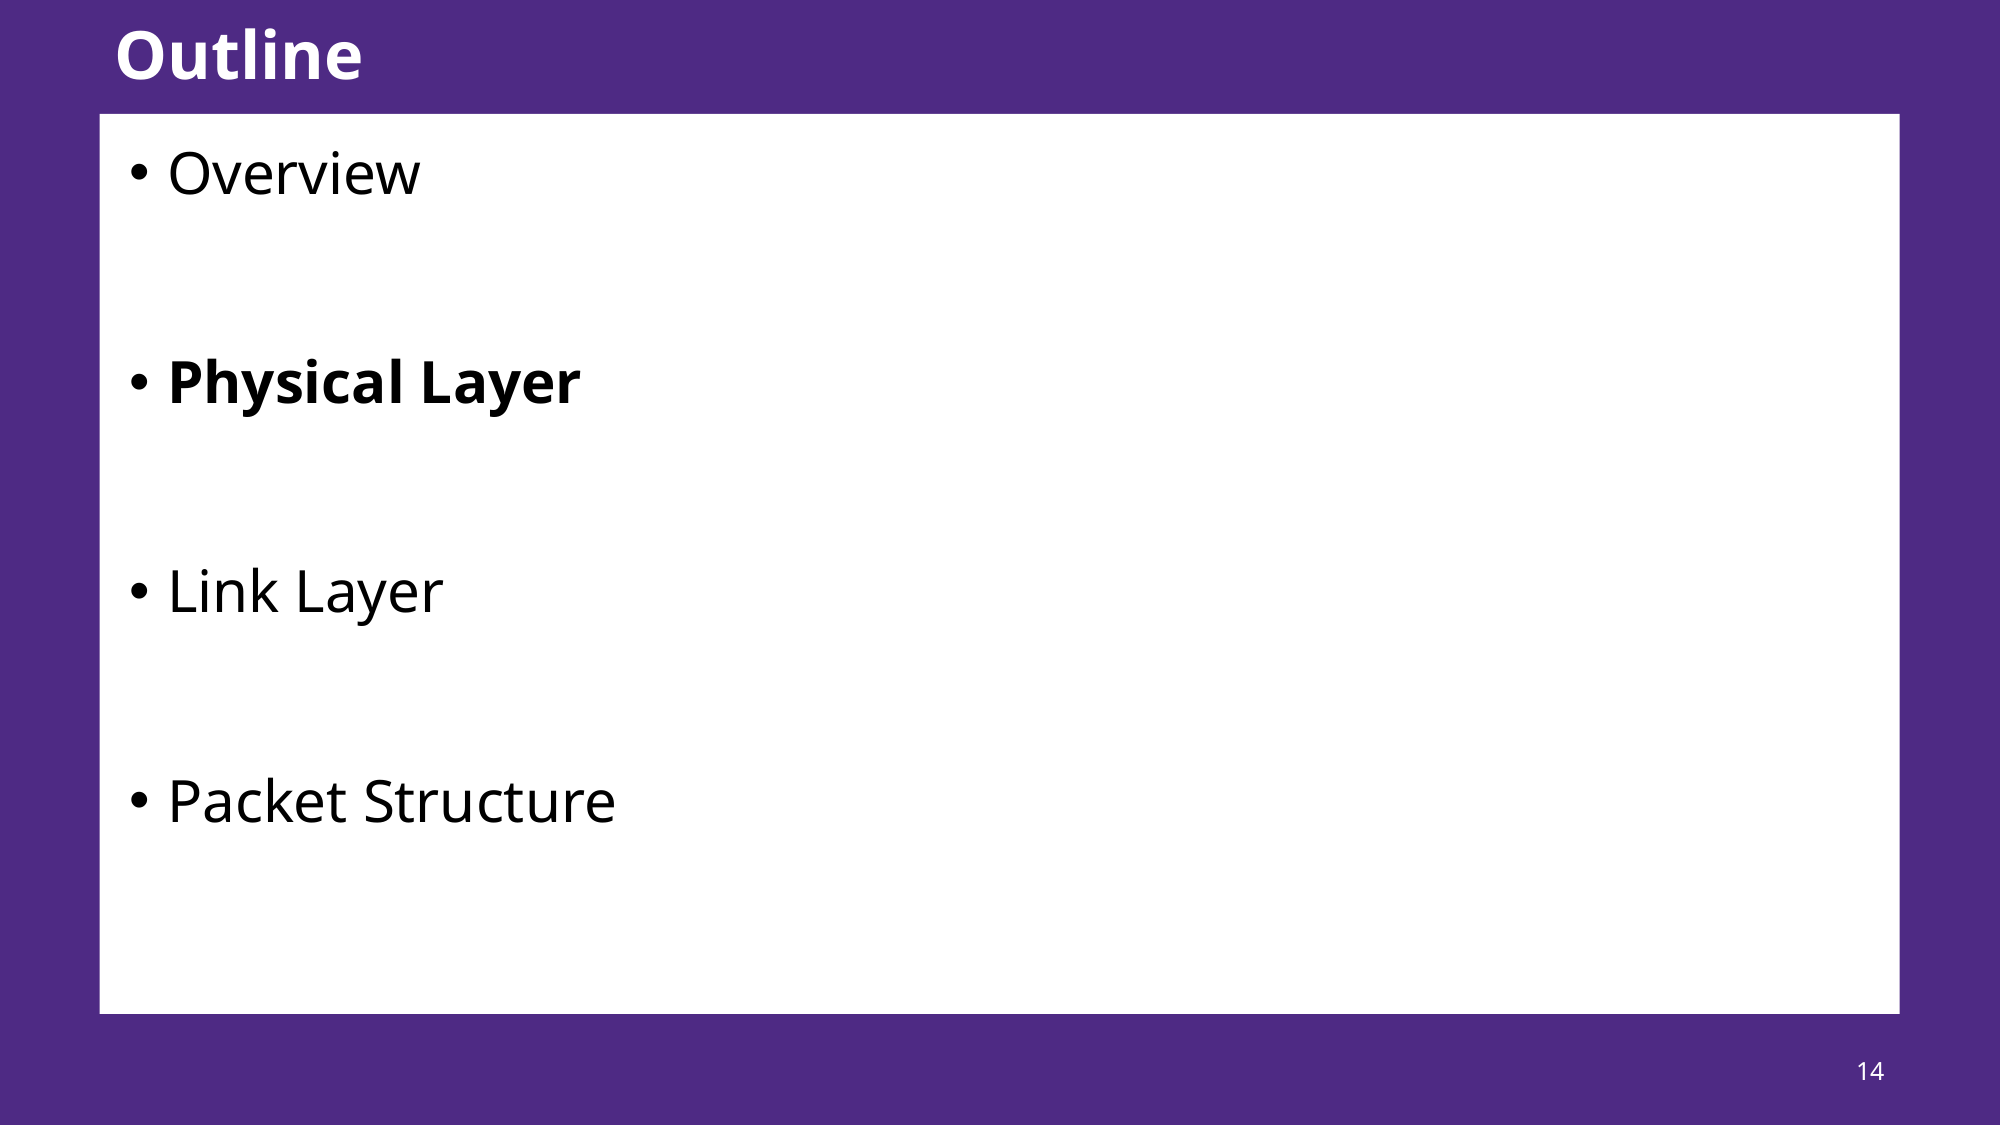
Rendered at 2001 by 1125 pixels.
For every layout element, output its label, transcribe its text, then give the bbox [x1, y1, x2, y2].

title Outline [99, 1, 1900, 114]
list Overview Physical Layer Link Layer Packet Structure [99, 114, 1900, 1014]
slide_number 14 [1749, 1042, 1900, 1103]
